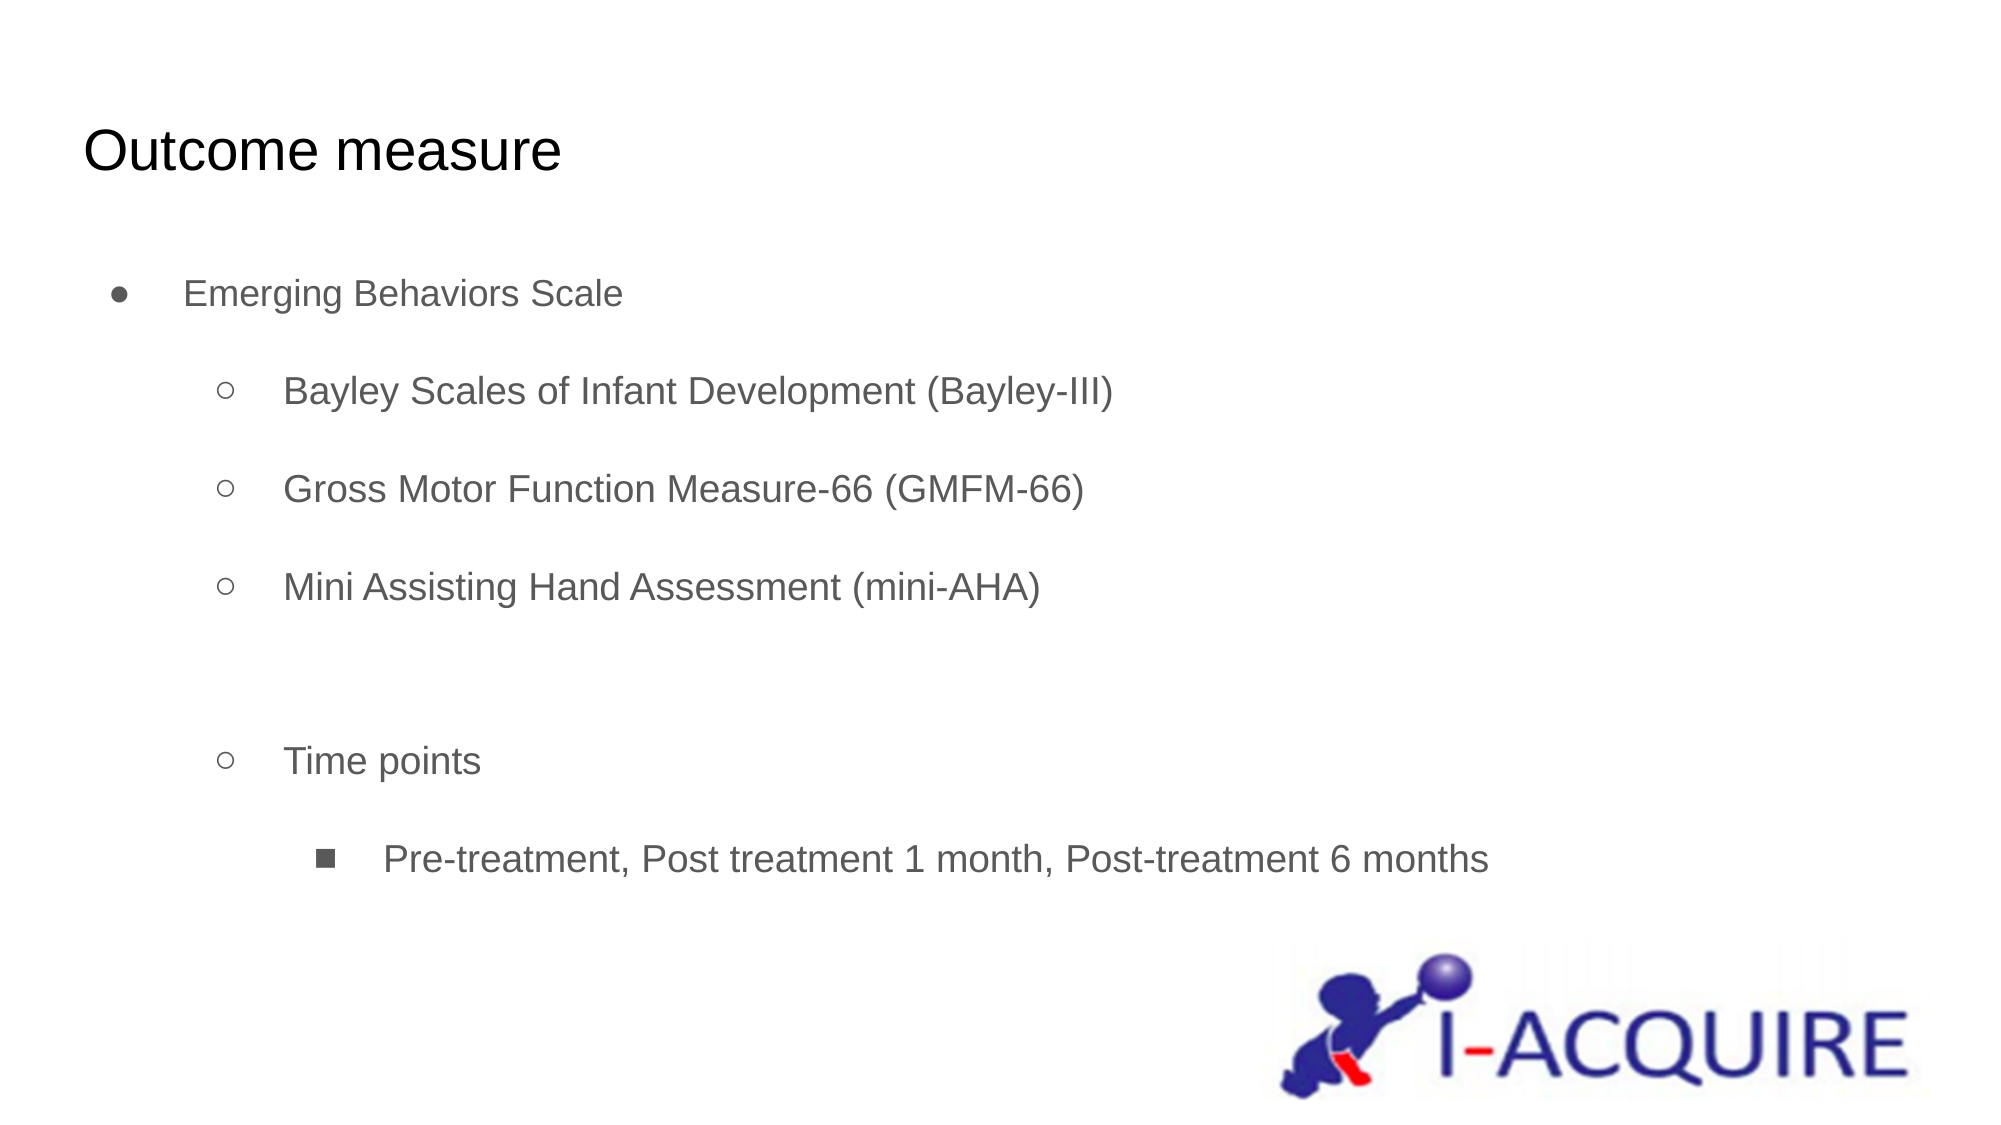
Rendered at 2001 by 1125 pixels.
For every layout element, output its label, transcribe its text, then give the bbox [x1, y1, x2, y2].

title Outcome measure [68, 97, 1932, 223]
picture [1174, 939, 2000, 1125]
list Emerging Behaviors Scale Bayley Scales of Infant Development (Bayley-III) Gross Motor Function Measure-66 (GMFM-66) Mini Assisting Hand Assessment (mini-AHA) Time points Pre-treatment, Post treatment 1 month, Post-treatment 6 months [68, 247, 1932, 995]
